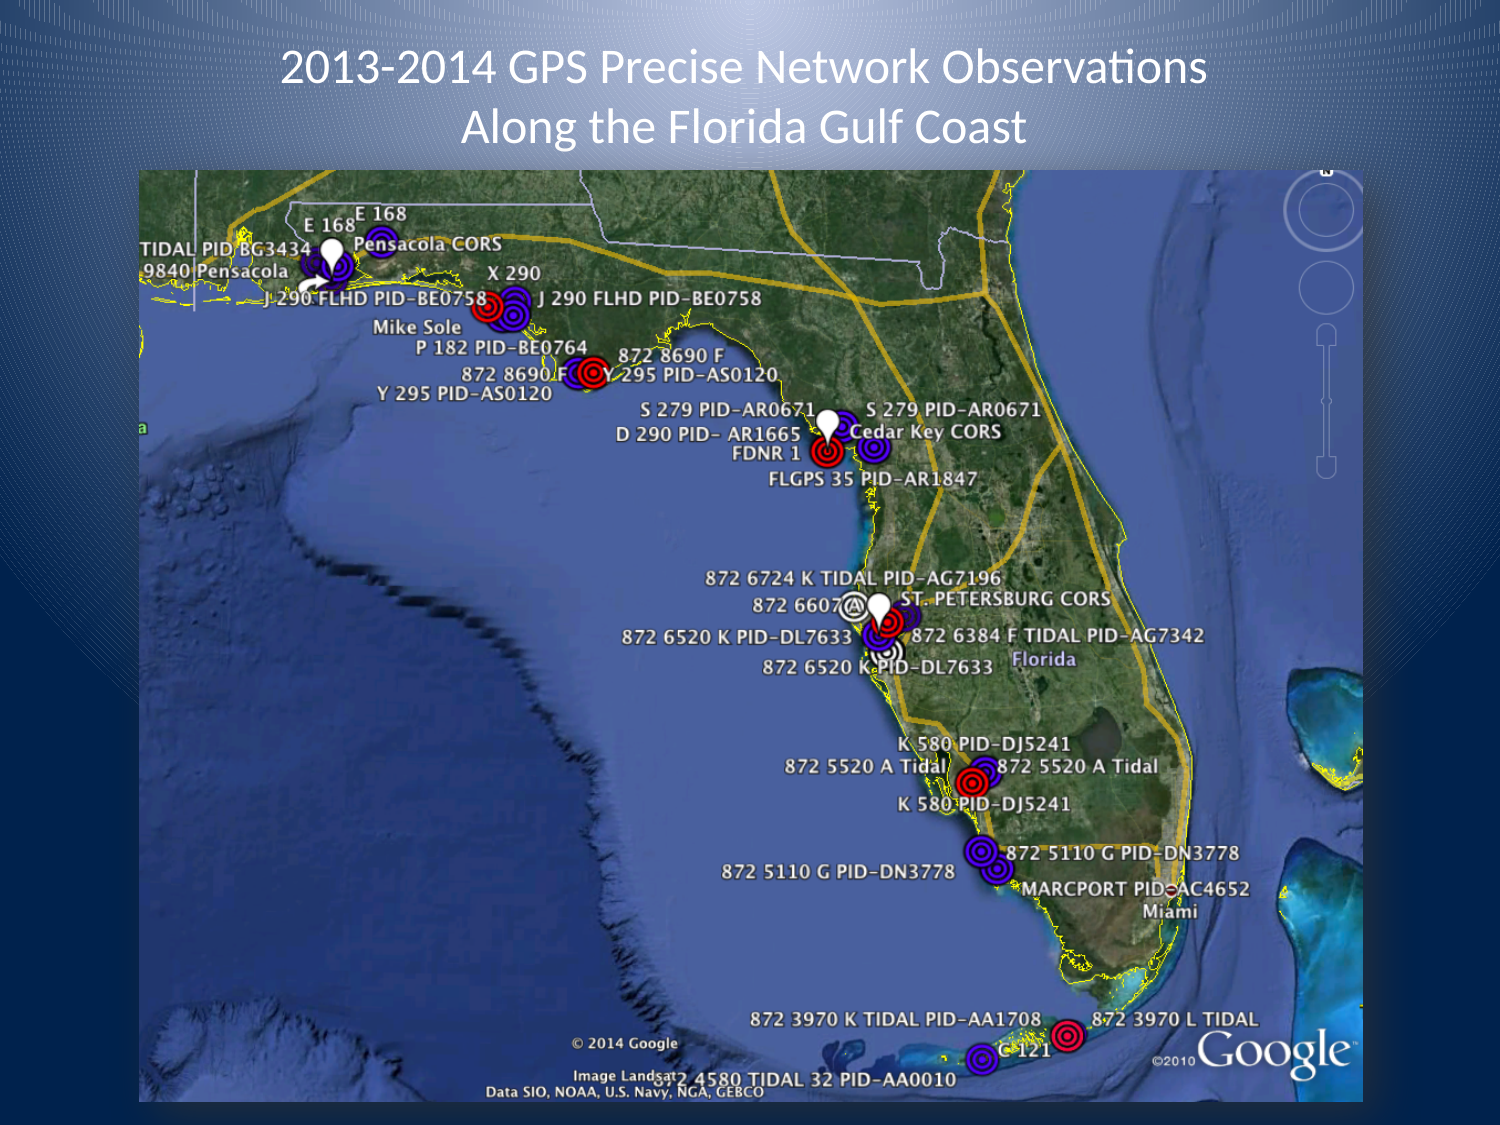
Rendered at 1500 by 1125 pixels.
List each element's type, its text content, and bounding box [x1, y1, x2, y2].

picture [139, 170, 1363, 1102]
text_box 2013-2014 GPS Precise Network Observations Along the Florida Gulf Coast [264, 25, 1224, 152]
